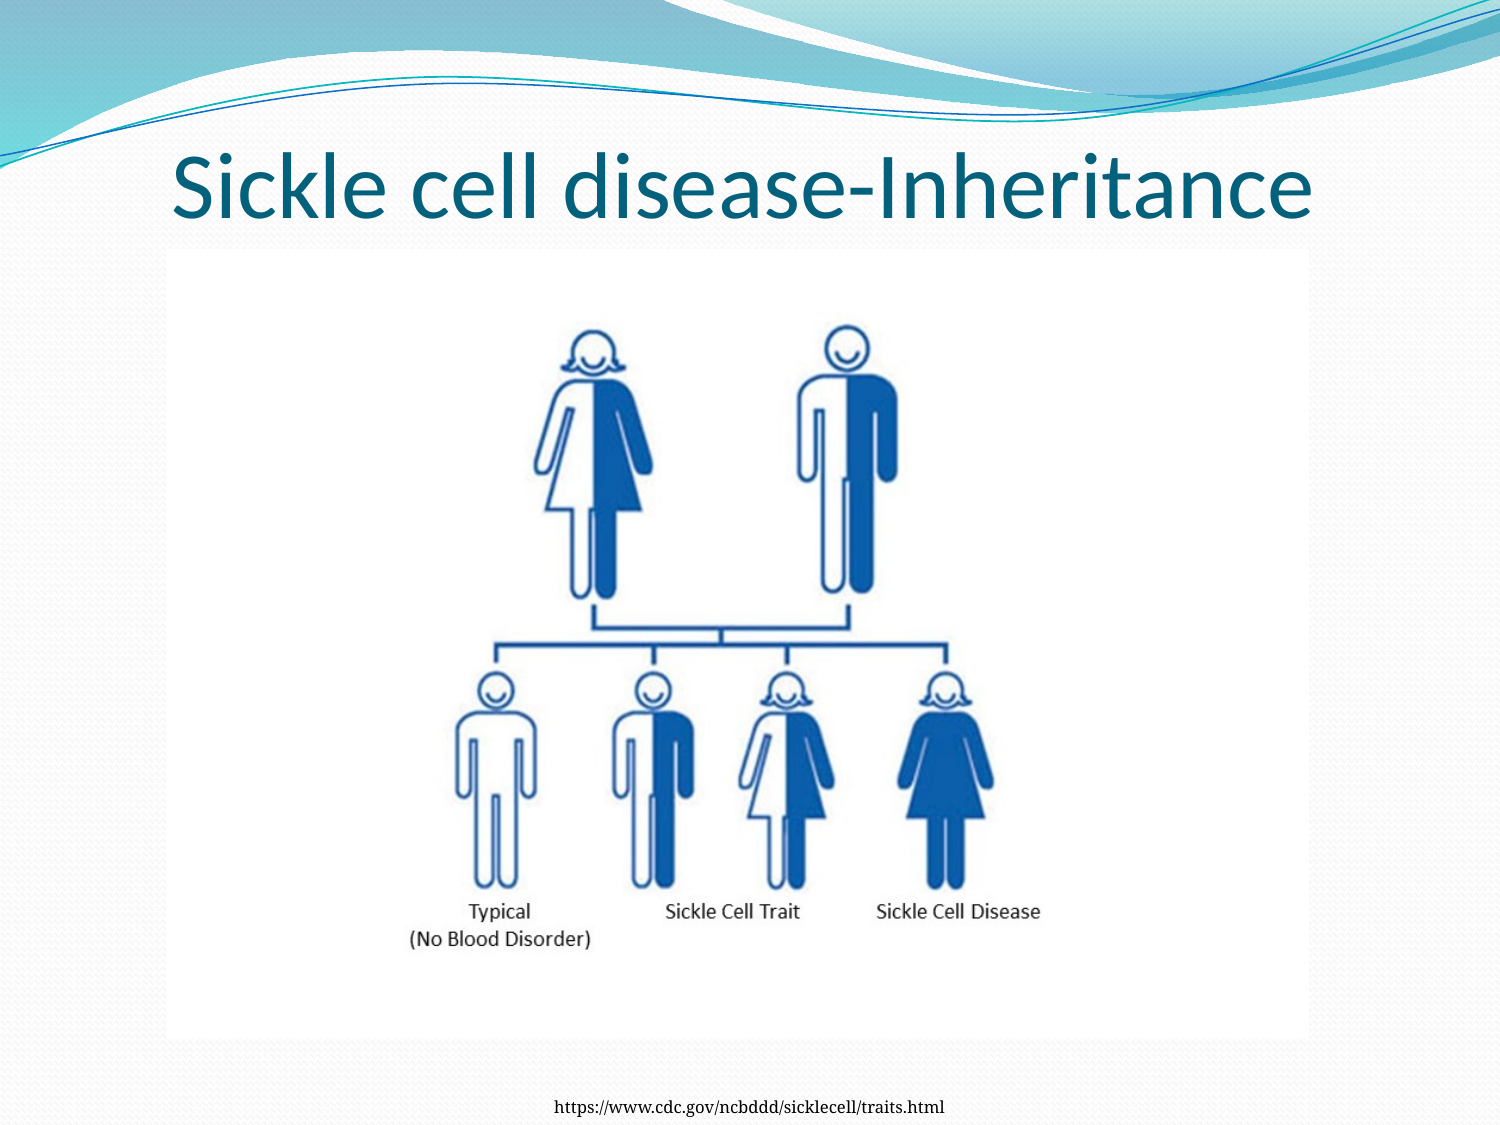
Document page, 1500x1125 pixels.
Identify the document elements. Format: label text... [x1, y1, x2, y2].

title Sickle cell disease-Inheritance [75, 115, 1413, 238]
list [165, 249, 1309, 1038]
text_box https://www.cdc.gov/ncbddd/sicklecell/traits.html [374, 1089, 1125, 1125]
